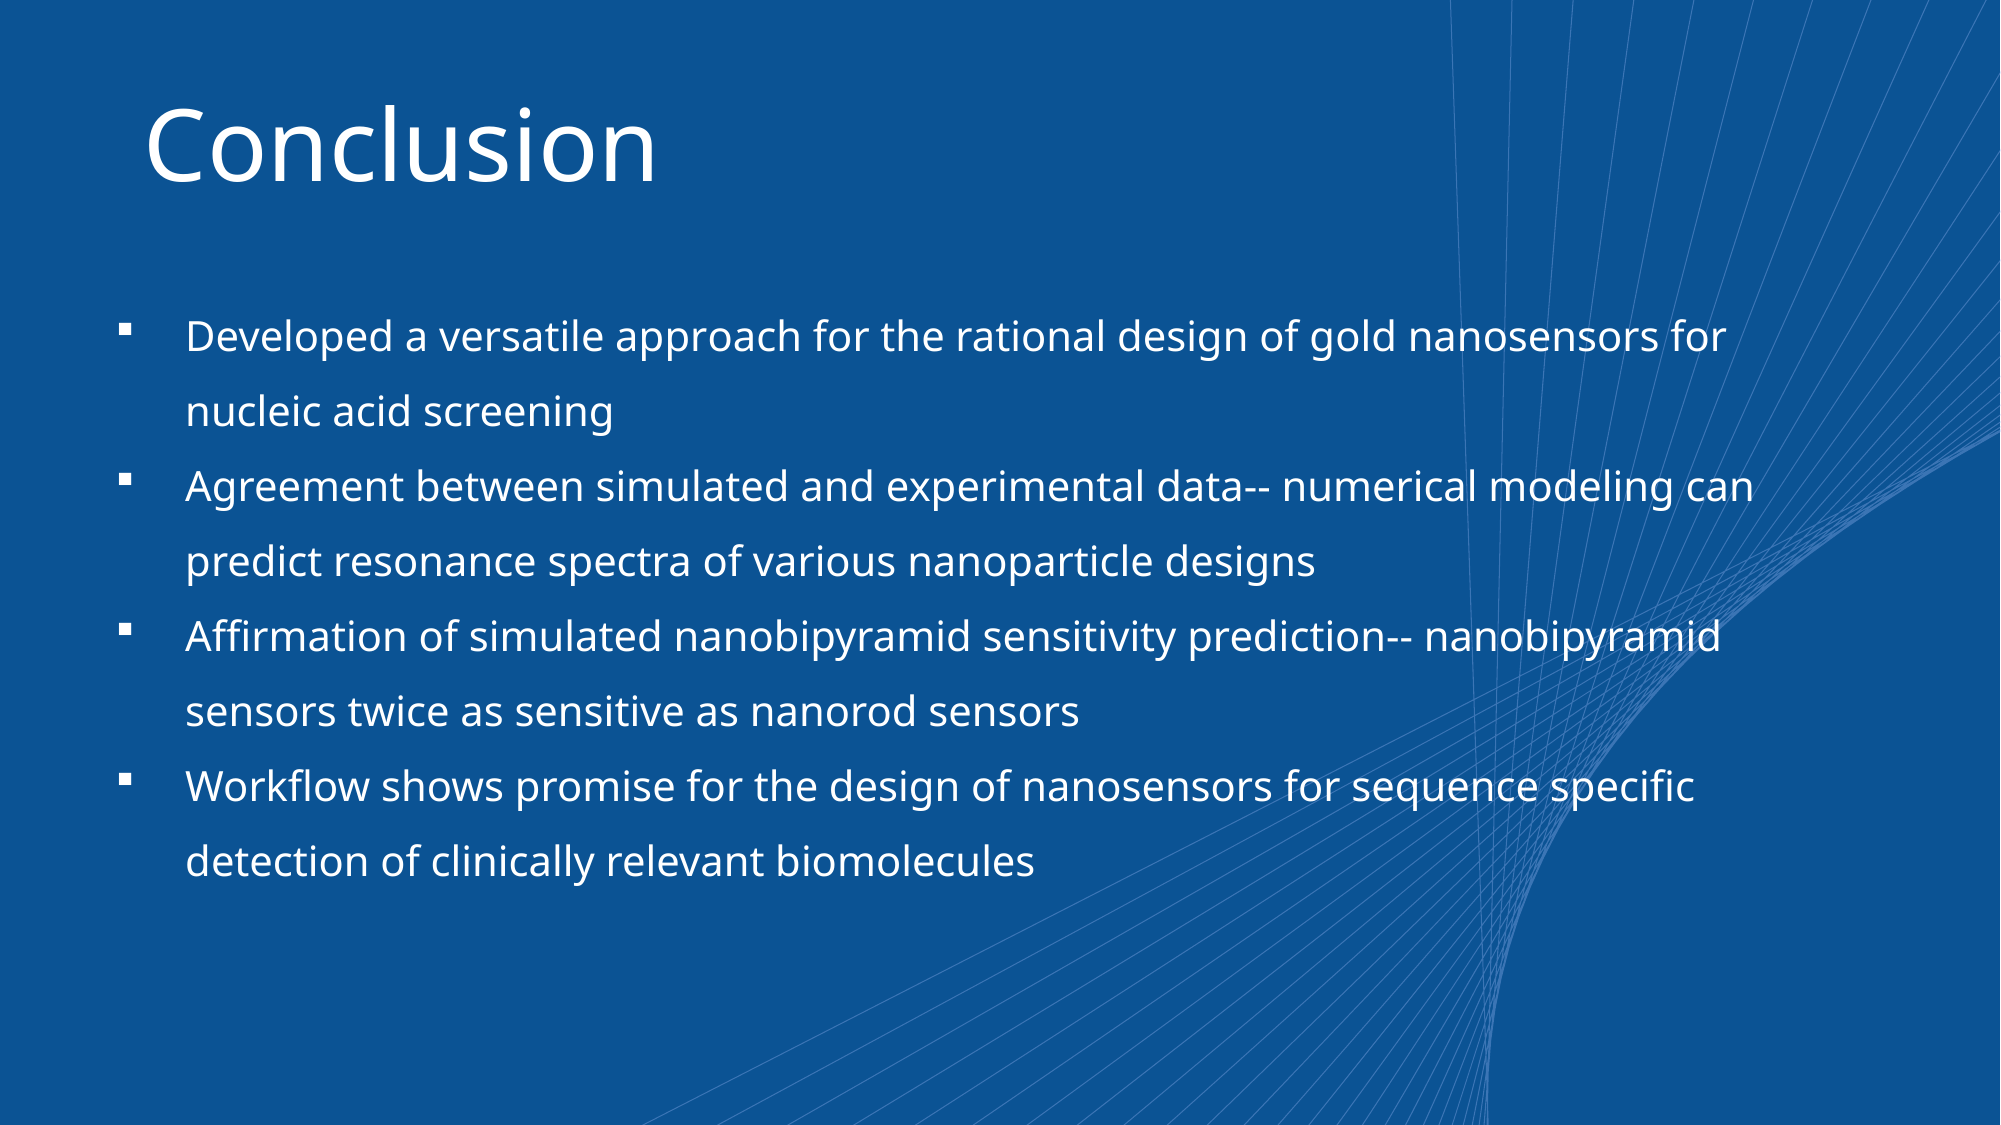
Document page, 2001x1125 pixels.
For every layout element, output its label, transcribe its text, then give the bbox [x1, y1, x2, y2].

text_box Developed a versatile approach for the rational design of gold nanosensors for nucleic acid screening Agreement between simulated and experimental data-- numerical modeling can predict resonance spectra of various nanoparticle designs Affirmation of simulated nanobipyramid sensitivity prediction-- nanobipyramid sensors twice as sensitive as nanorod sensors Workflow shows promise for the design of nanosensors for sequence specific detection of clinically relevant biomolecules [65, 214, 1845, 847]
title Conclusion [144, 98, 1624, 204]
